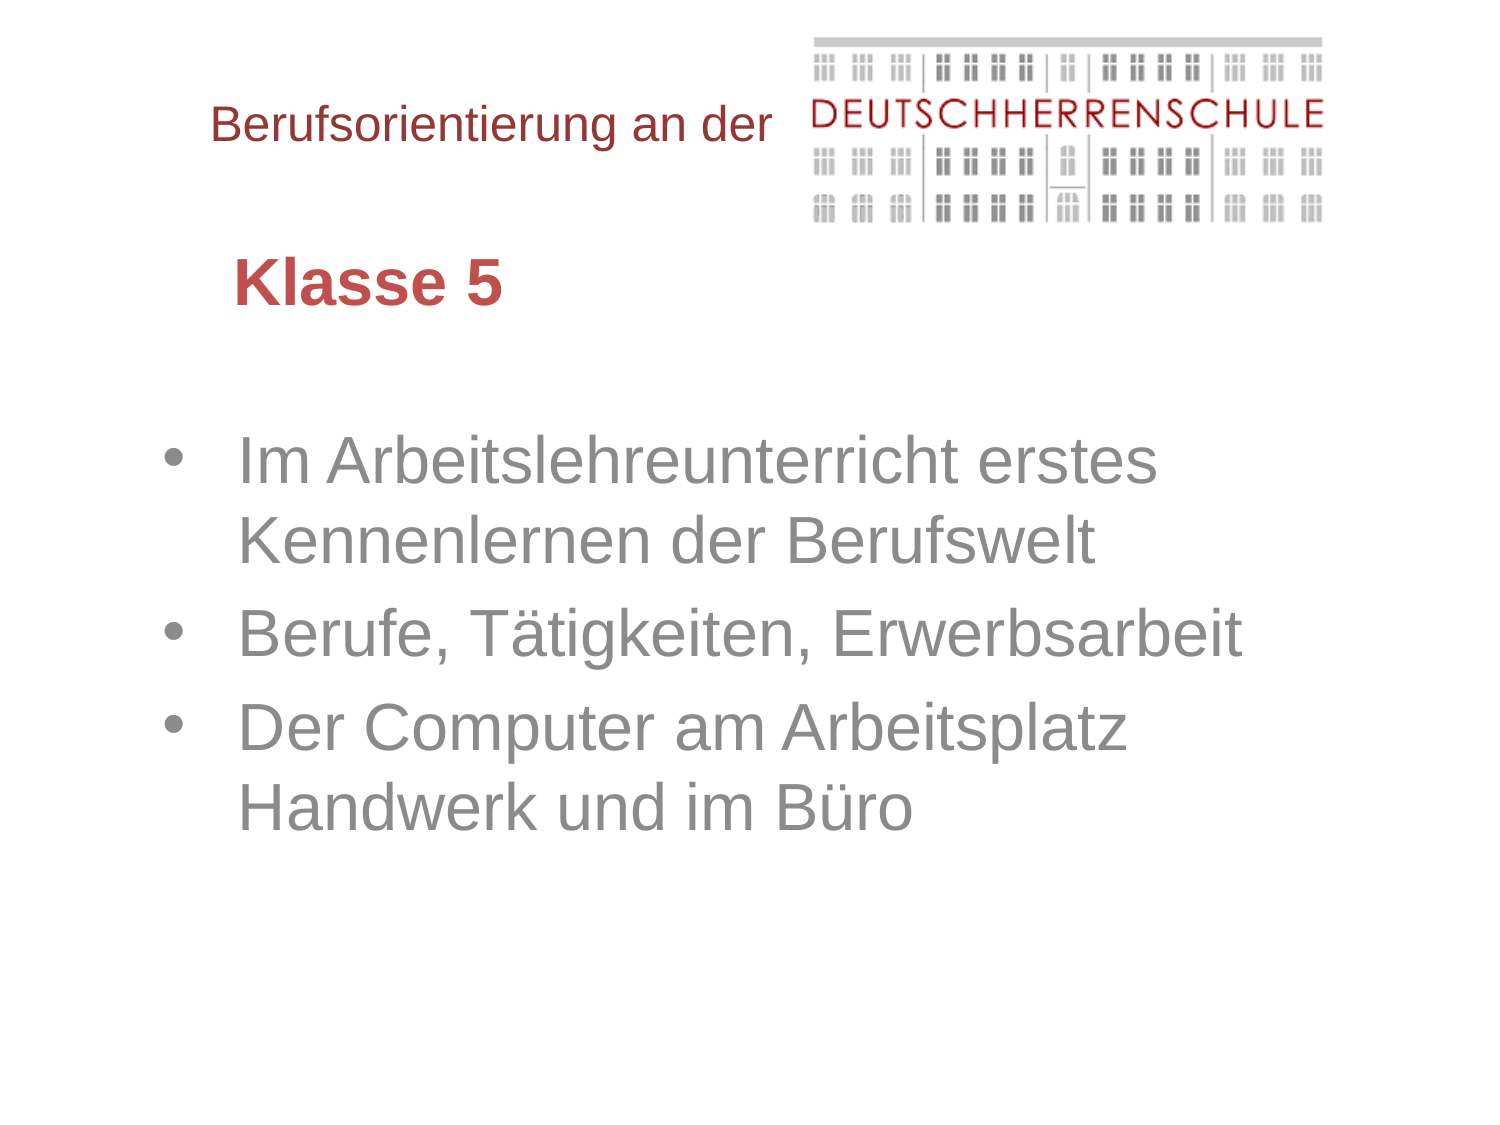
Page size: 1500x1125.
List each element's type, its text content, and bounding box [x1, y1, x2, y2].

text_box Klasse 5 [218, 231, 715, 327]
picture [785, 18, 1355, 259]
text_box Im Arbeitslehreunterricht erstes Kennenlernen der Berufswelt Berufe, Tätigkeiten, Erwerbsarbeit Der Computer am Arbeitsplatz Handwerk und im Büro [147, 408, 1423, 913]
text_box Berufsorientierung an der [194, 84, 780, 160]
